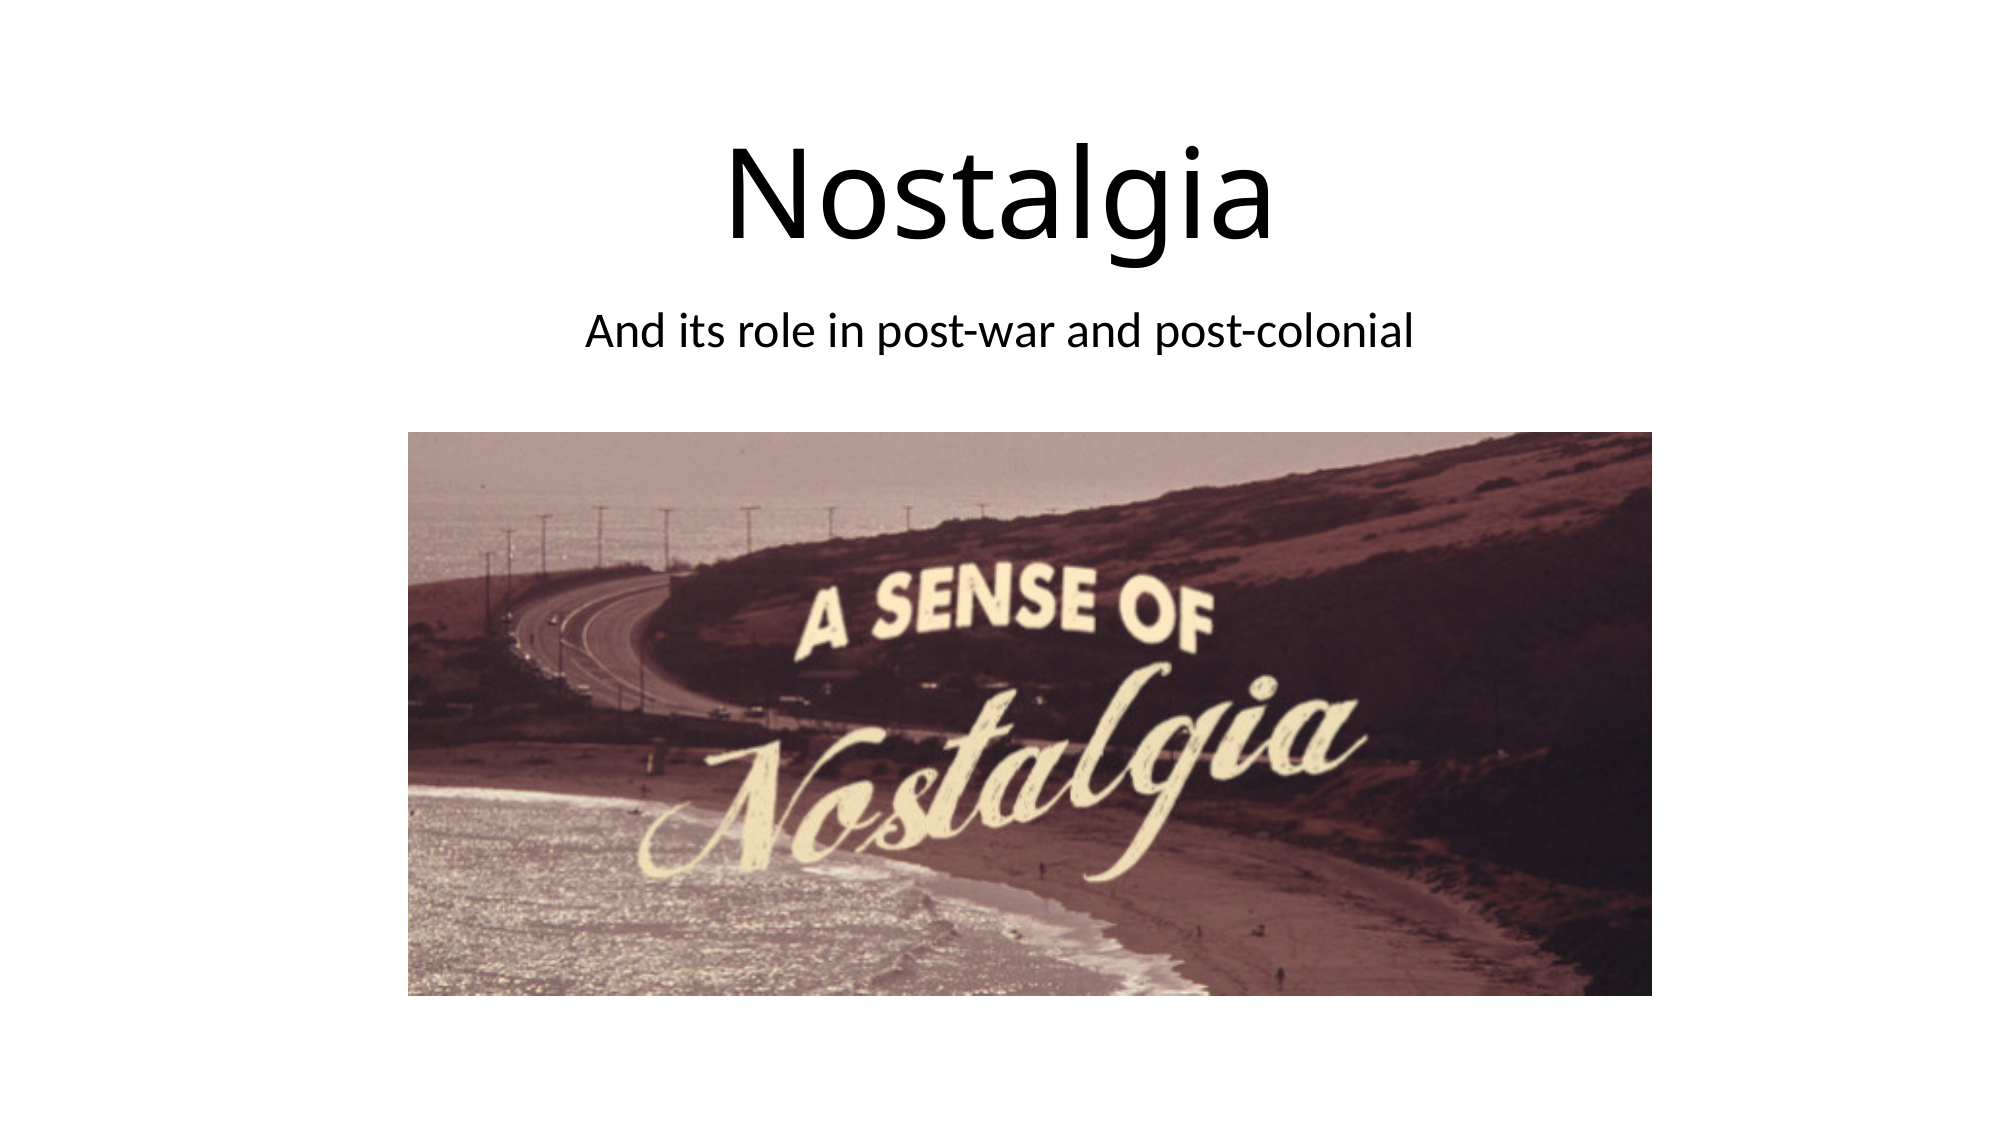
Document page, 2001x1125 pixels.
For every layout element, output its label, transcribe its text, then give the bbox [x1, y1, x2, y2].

title Nostalgia [249, 103, 1750, 274]
subtitle And its role in post-war and post-colonial [249, 296, 1750, 569]
picture [408, 432, 1652, 996]
